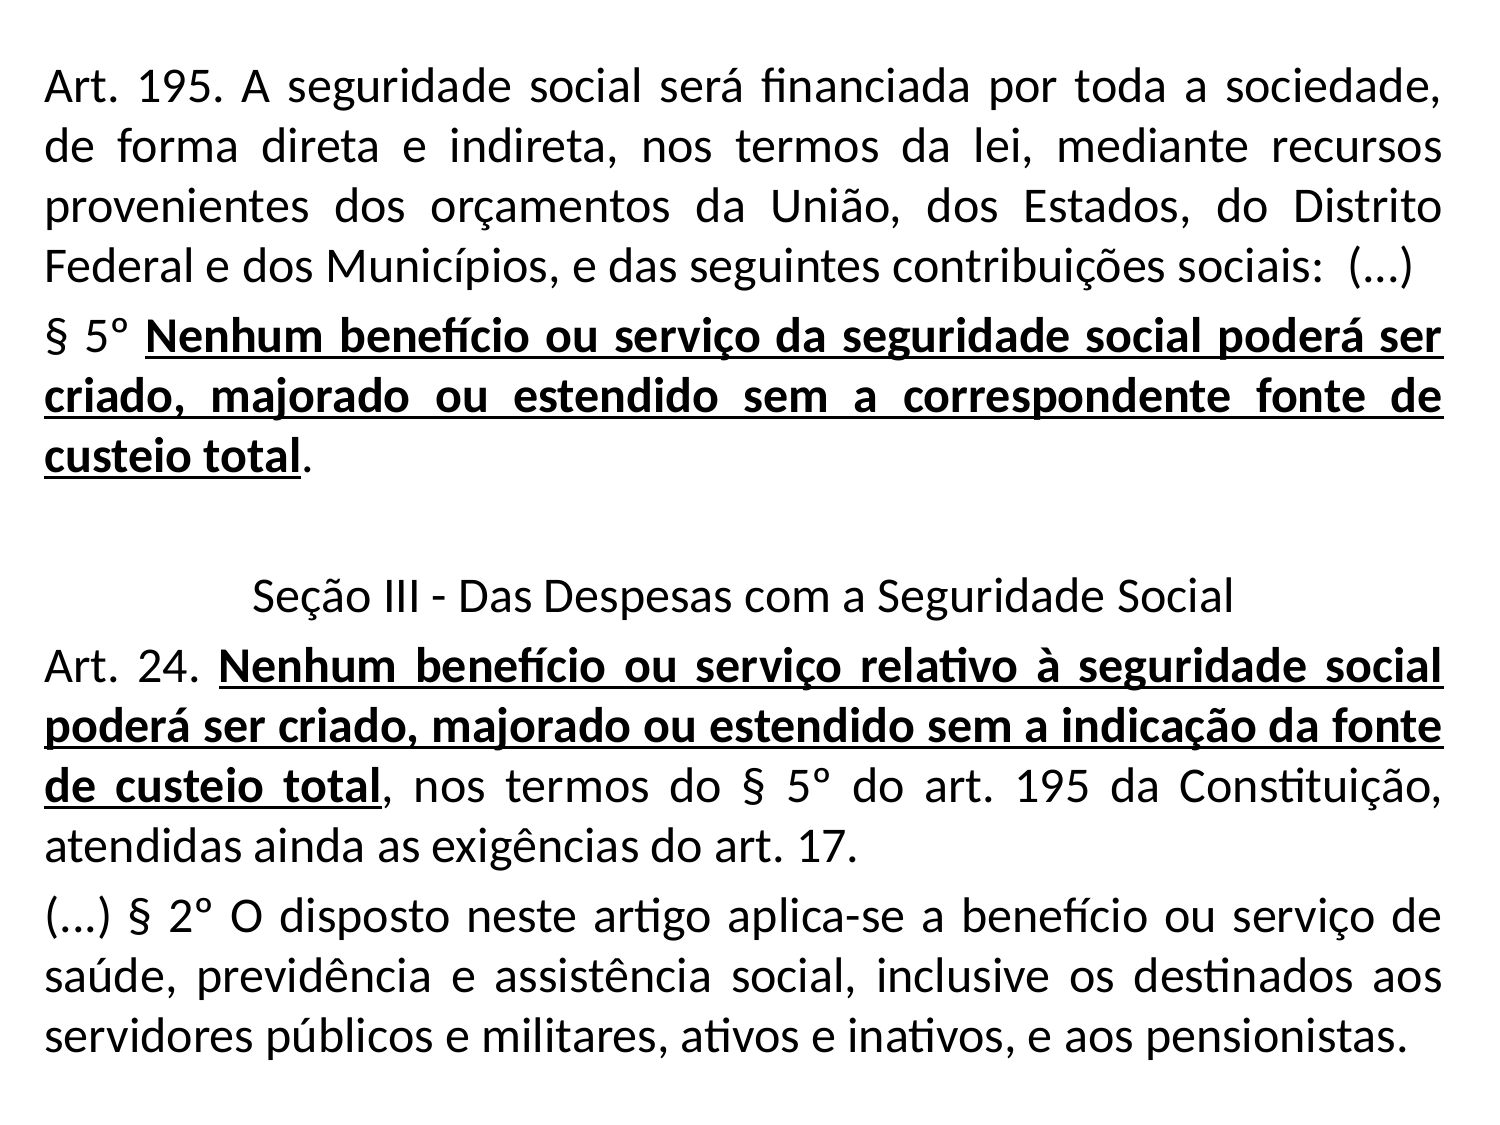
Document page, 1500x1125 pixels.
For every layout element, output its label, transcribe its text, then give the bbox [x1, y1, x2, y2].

list Art. 195. A seguridade social será financiada por toda a sociedade, de forma direta e indireta, nos termos da lei, mediante recursos provenientes dos orçamentos da União, dos Estados, do Distrito Federal e dos Municípios, e das seguintes contribuições sociais: (...) § 5º Nenhum benefício ou serviço da seguridade social poderá ser criado, majorado ou estendido sem a correspondente fonte de custeio total. Seção III - Das Despesas com a Seguridade Social Art. 24. Nenhum benefício ou serviço relativo à seguridade social poderá ser criado, majorado ou estendido sem a indicação da fonte de custeio total, nos termos do § 5º do art. 195 da Constituição, atendidas ainda as exigências do art. 17. (...) § 2º O disposto neste artigo aplica-se a benefício ou serviço de saúde, previdência e assistência social, inclusive os destinados aos servidores públicos e militares, ativos e inativos, e aos pensionistas. [29, 45, 1459, 1059]
